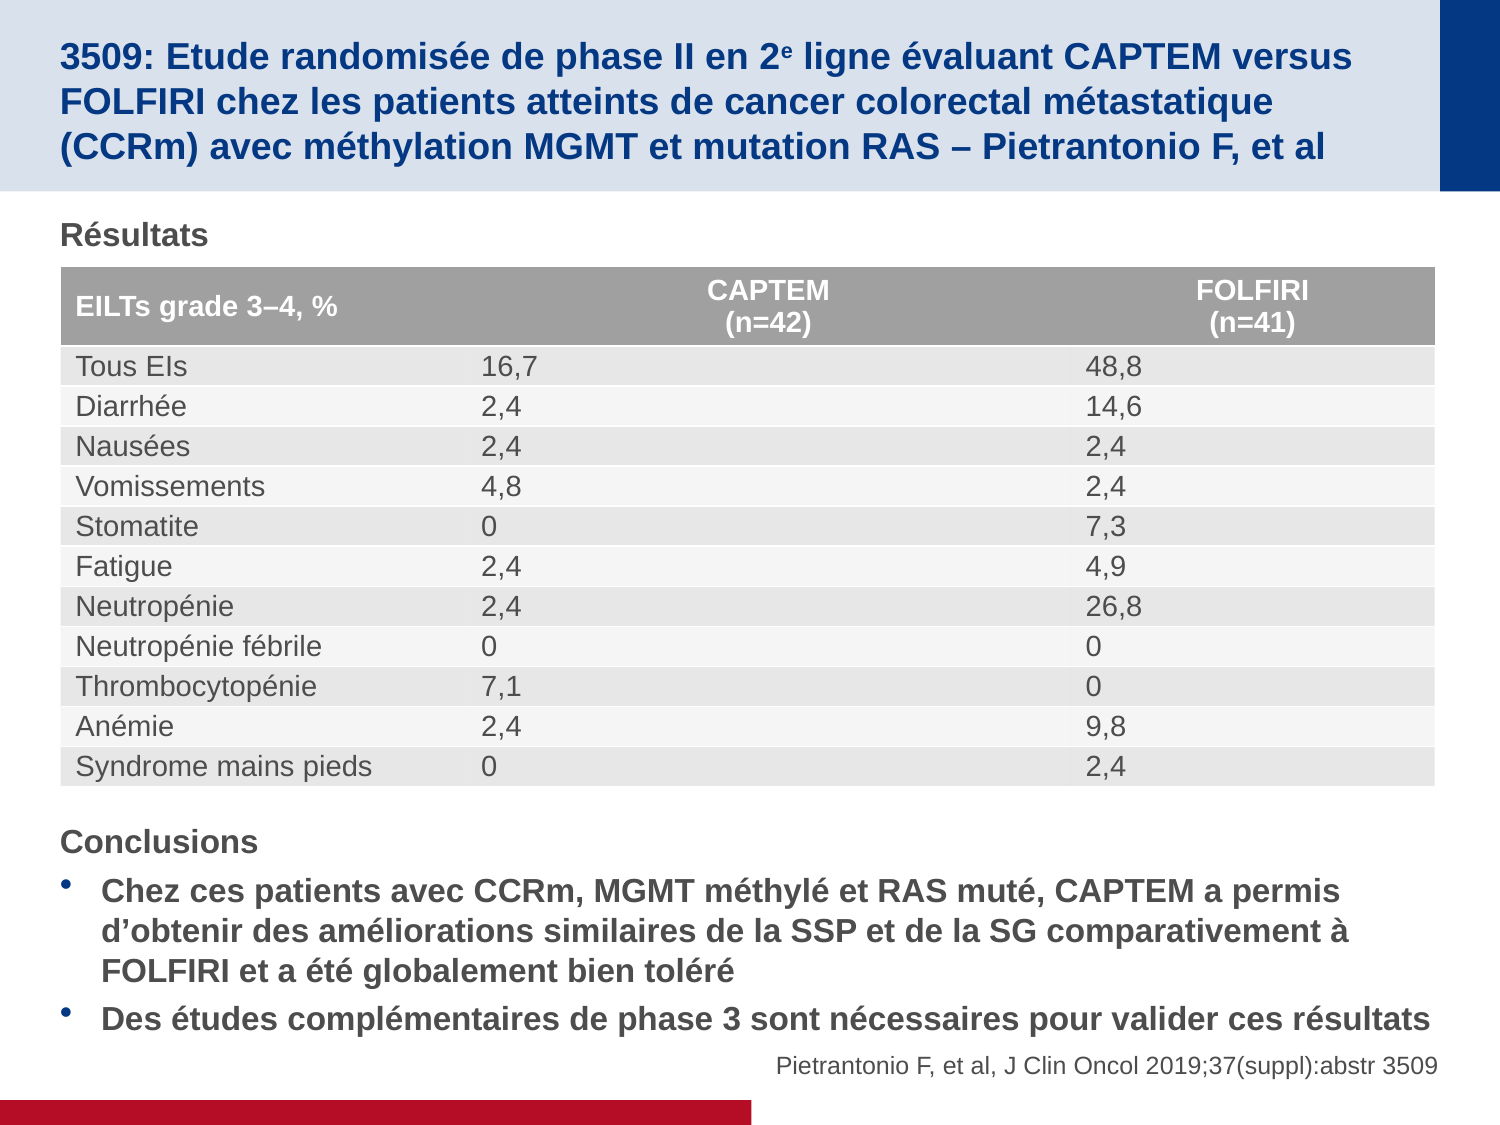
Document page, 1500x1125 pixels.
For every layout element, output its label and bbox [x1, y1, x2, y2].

table_cell [61, 387, 1435, 425]
table_header [61, 267, 1435, 345]
list [737, 999, 1441, 1080]
table_cell [61, 507, 1435, 545]
table_cell [61, 707, 1435, 746]
table_cell [61, 427, 1435, 465]
title [59, 29, 1412, 162]
table_cell [61, 467, 1435, 505]
table_cell [61, 627, 1435, 666]
table_cell [61, 547, 1435, 586]
list [59, 205, 1441, 985]
table_cell [61, 747, 1435, 786]
table_cell [61, 587, 1435, 626]
table_cell [61, 667, 1435, 706]
table_cell [61, 347, 1435, 385]
